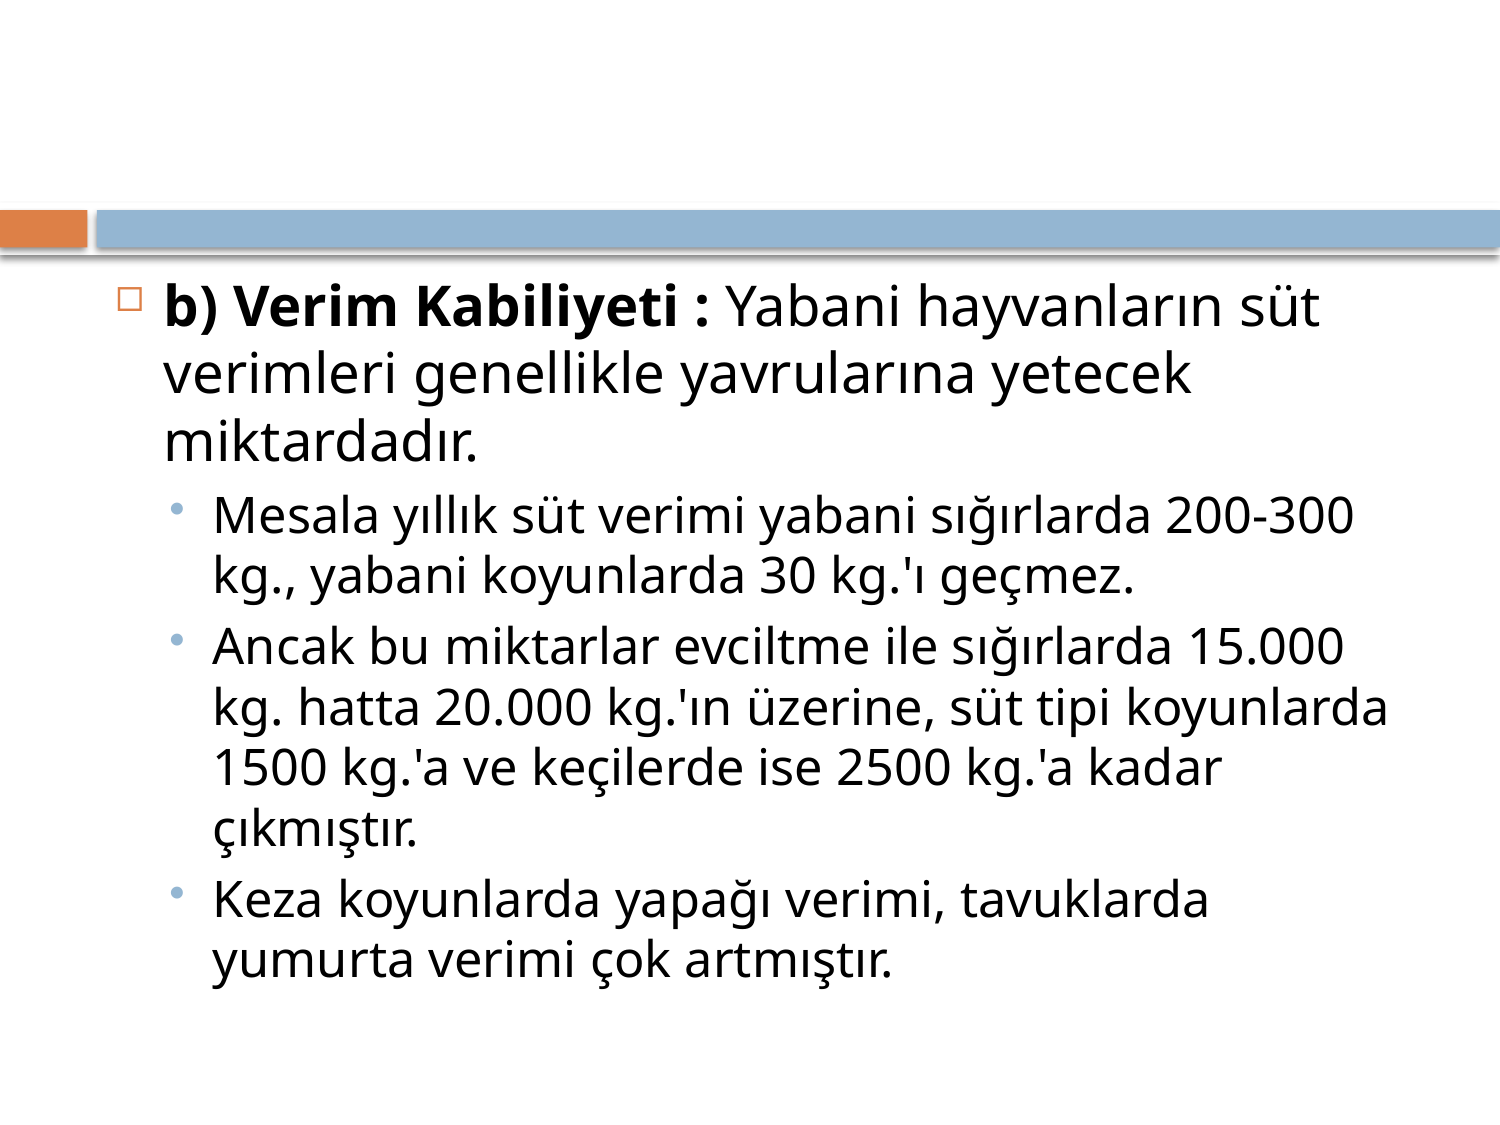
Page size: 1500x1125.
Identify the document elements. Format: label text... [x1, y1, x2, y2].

list b) Verim Kabiliyeti : Yabani hayvanların süt verimleri genellikle yavrularına yetecek miktardadır. Mesala yıllık süt verimi yabani sığırlarda 200-300 kg., yabani koyunlarda 30 kg.'ı geçmez. Ancak bu miktarlar evciltme ile sığırlarda 15.000 kg. hatta 20.000 kg.'ın üzerine, süt tipi koyunlarda 1500 kg.'a ve keçilerde ise 2500 kg.'a kadar çıkmıştır. Keza koyunlarda yapağı verimi, tavuklarda yumurta verimi çok artmıştır. [100, 262, 1438, 1000]
